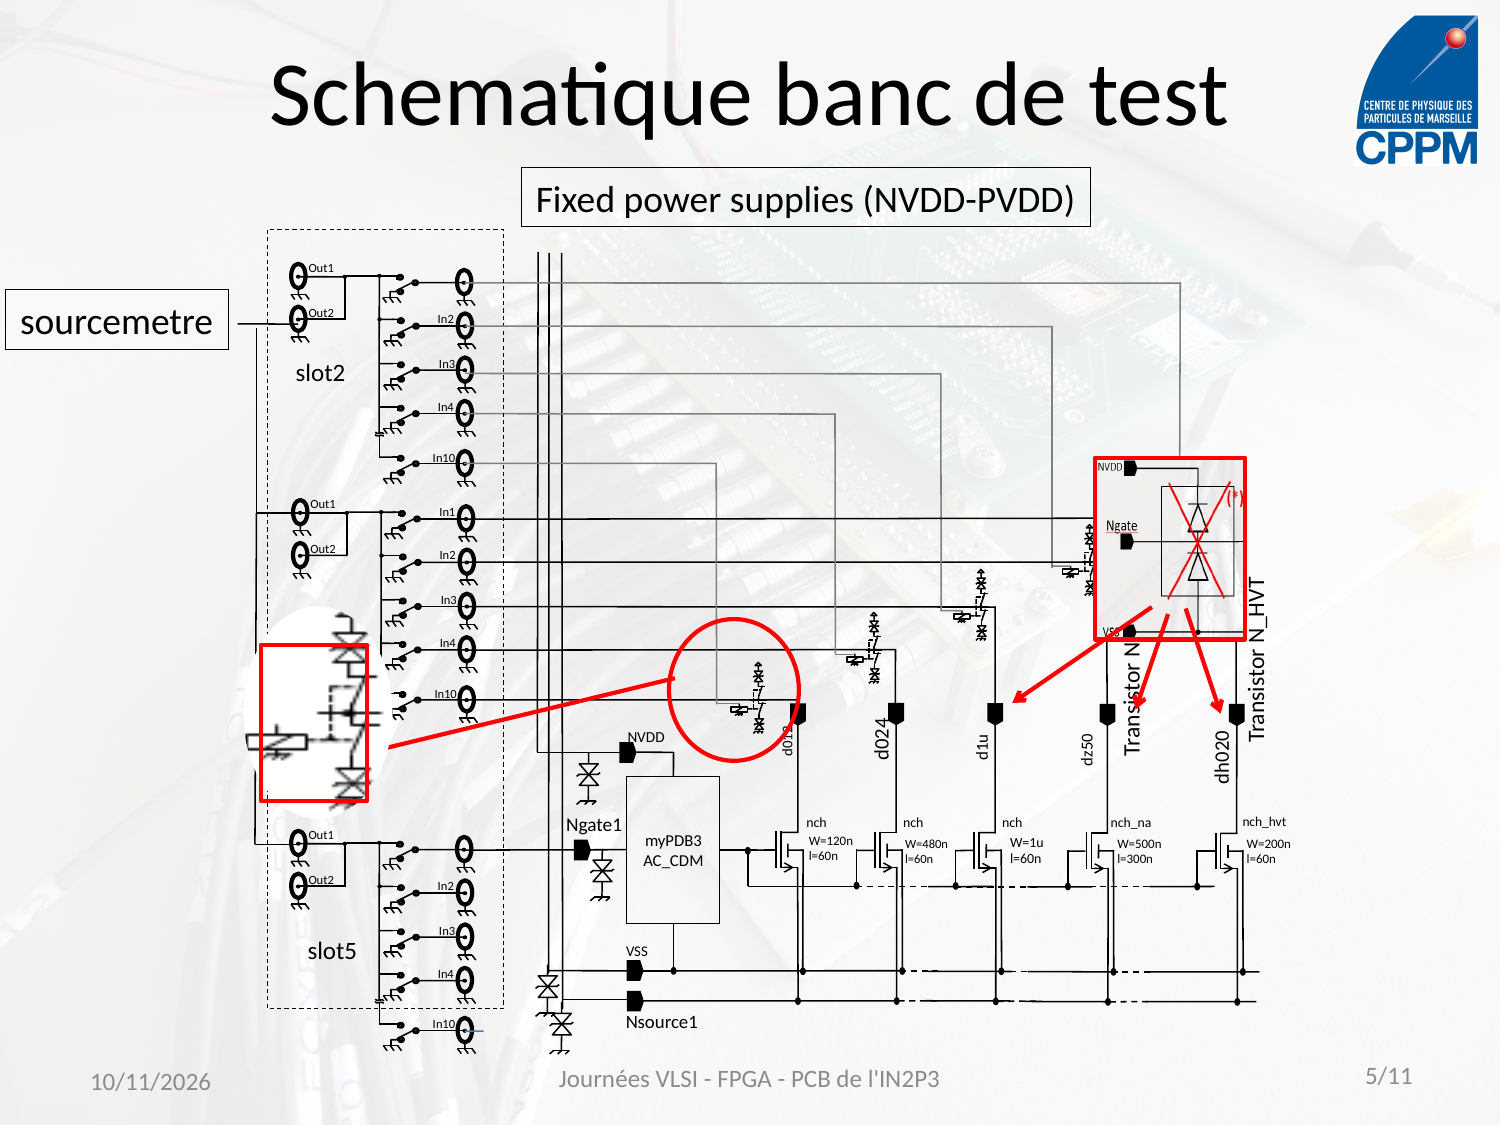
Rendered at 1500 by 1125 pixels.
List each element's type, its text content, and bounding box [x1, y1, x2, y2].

footer Journées VLSI - FPGA - PCB de l'IN2P3 [512, 1062, 988, 1106]
text_box Fixed power supplies (NVDD-PVDD) [521, 167, 1091, 227]
text_box sourcemetre [5, 289, 226, 350]
slide_number 5/11 [1077, 1054, 1428, 1094]
title Schematique banc de test [75, 0, 1425, 183]
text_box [1011, 606, 1153, 704]
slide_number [75, 1054, 425, 1106]
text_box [1185, 608, 1221, 714]
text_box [231, 229, 1307, 1055]
picture [1425, 7, 1500, 173]
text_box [1153, 613, 1169, 710]
